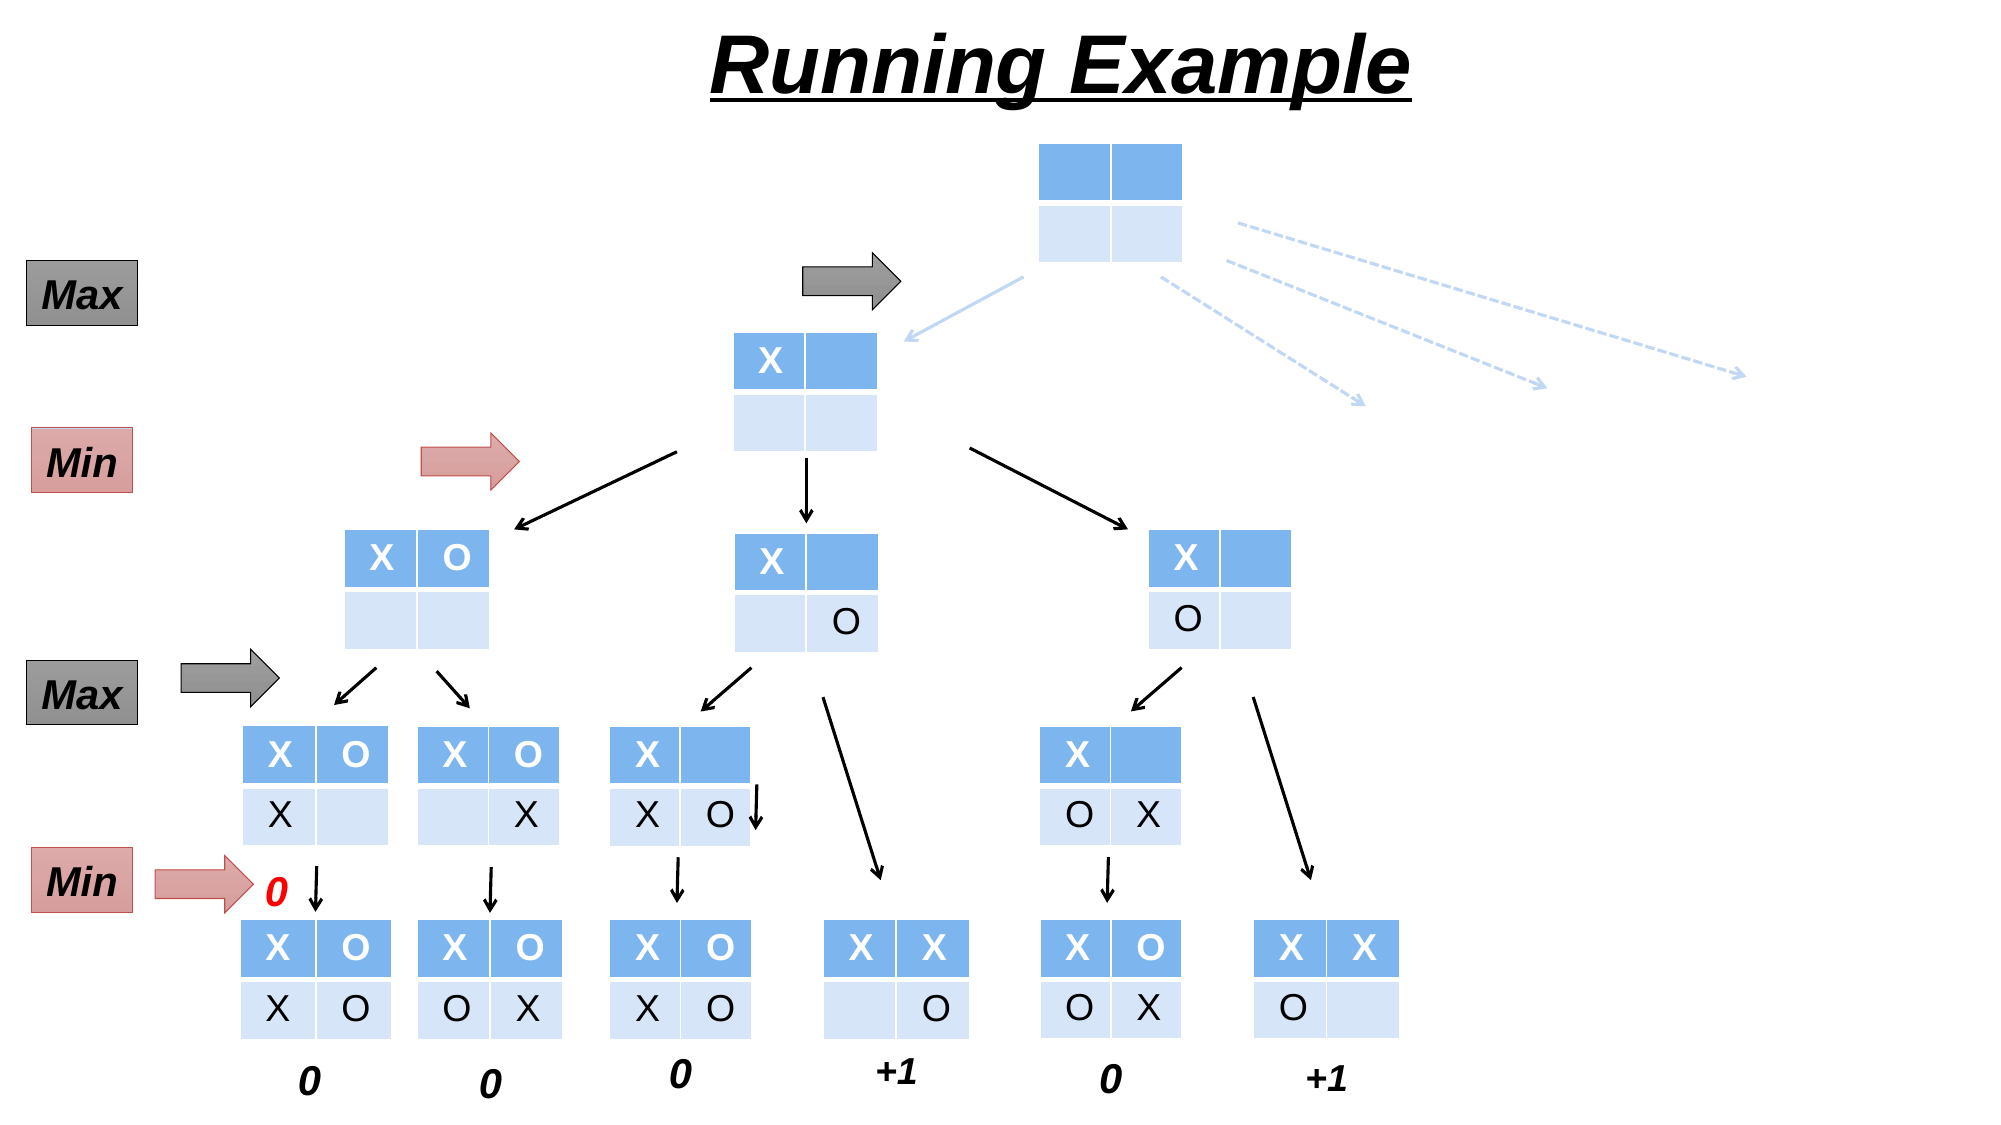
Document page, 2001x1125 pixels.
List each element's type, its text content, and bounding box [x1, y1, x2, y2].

table_cell O [681, 982, 751, 1039]
table_header X [241, 923, 315, 977]
text_box [802, 251, 902, 312]
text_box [1226, 260, 1548, 389]
table_header X [1040, 727, 1110, 783]
table_header X [735, 534, 805, 590]
text_box 0 [1071, 1044, 1150, 1110]
table_header X [1254, 920, 1326, 977]
table_header X [610, 920, 680, 977]
text_box +1 [847, 1039, 946, 1099]
table_header X [243, 726, 315, 783]
table_header O [489, 727, 559, 783]
table_header X [1327, 920, 1399, 977]
table_header X [345, 530, 416, 587]
table_cell [418, 592, 489, 649]
table_header X [1149, 530, 1219, 587]
table_header X [734, 333, 804, 389]
text_box Max [26, 660, 138, 725]
table_cell O [681, 789, 750, 846]
text_box 0 [641, 1039, 720, 1105]
table_cell O [807, 595, 878, 652]
text_box [180, 648, 281, 708]
table_cell [735, 595, 805, 652]
table_header [1039, 144, 1110, 200]
table_cell [1039, 206, 1110, 262]
table_header O [317, 726, 388, 783]
table_cell X [610, 789, 679, 846]
text_box [420, 431, 514, 492]
table_header X [1041, 920, 1110, 977]
table_cell [418, 789, 488, 845]
table_cell O [1254, 982, 1326, 1038]
table_cell [734, 395, 804, 451]
table_cell X [610, 982, 680, 1039]
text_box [436, 671, 470, 709]
table_cell X [243, 789, 315, 845]
table_header O [1112, 920, 1181, 977]
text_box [1130, 667, 1182, 712]
table_header X [897, 920, 969, 977]
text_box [333, 667, 377, 706]
table_cell [1221, 592, 1291, 649]
table_header [1111, 727, 1181, 783]
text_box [822, 697, 881, 881]
text_box 0 [451, 1049, 530, 1115]
table_header [806, 333, 877, 389]
table_cell O [317, 982, 391, 1039]
table_cell [1112, 206, 1182, 262]
table_header [807, 534, 878, 590]
table_header X [610, 727, 679, 783]
table_cell O [1149, 592, 1219, 649]
table_cell X [491, 982, 562, 1039]
text_box Max [26, 260, 138, 326]
text_box Running Example [694, 2, 1428, 118]
table_cell O [1041, 982, 1110, 1038]
table_header O [681, 920, 751, 977]
table_header O [317, 920, 391, 977]
table_header [1112, 144, 1182, 200]
table_header X [824, 920, 895, 977]
table_header X [418, 727, 488, 783]
table_cell O [1040, 789, 1110, 845]
table_cell [345, 592, 416, 649]
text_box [1160, 276, 1366, 407]
table_cell [1327, 982, 1399, 1038]
text_box Min [31, 427, 133, 493]
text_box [1253, 697, 1311, 881]
table_header O [491, 920, 562, 977]
text_box 0 [237, 857, 316, 923]
text_box +1 [1277, 1046, 1376, 1107]
table_cell O [897, 982, 969, 1039]
table_cell [824, 982, 895, 1039]
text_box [969, 447, 1128, 530]
text_box Min [31, 847, 133, 913]
table_header [681, 727, 750, 783]
table_cell [317, 789, 388, 845]
table_cell X [241, 982, 315, 1039]
table_header O [418, 530, 489, 587]
table_cell X [489, 789, 559, 845]
table_cell O [418, 982, 489, 1039]
table_cell X [1111, 789, 1181, 845]
text_box 0 [270, 1046, 349, 1112]
table_header X [418, 920, 489, 977]
text_box [154, 854, 255, 915]
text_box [1237, 222, 1747, 377]
table_header [1221, 530, 1291, 587]
table_cell X [1112, 982, 1181, 1038]
table_cell [806, 395, 877, 451]
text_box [700, 667, 752, 712]
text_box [903, 276, 1024, 342]
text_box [514, 451, 677, 530]
